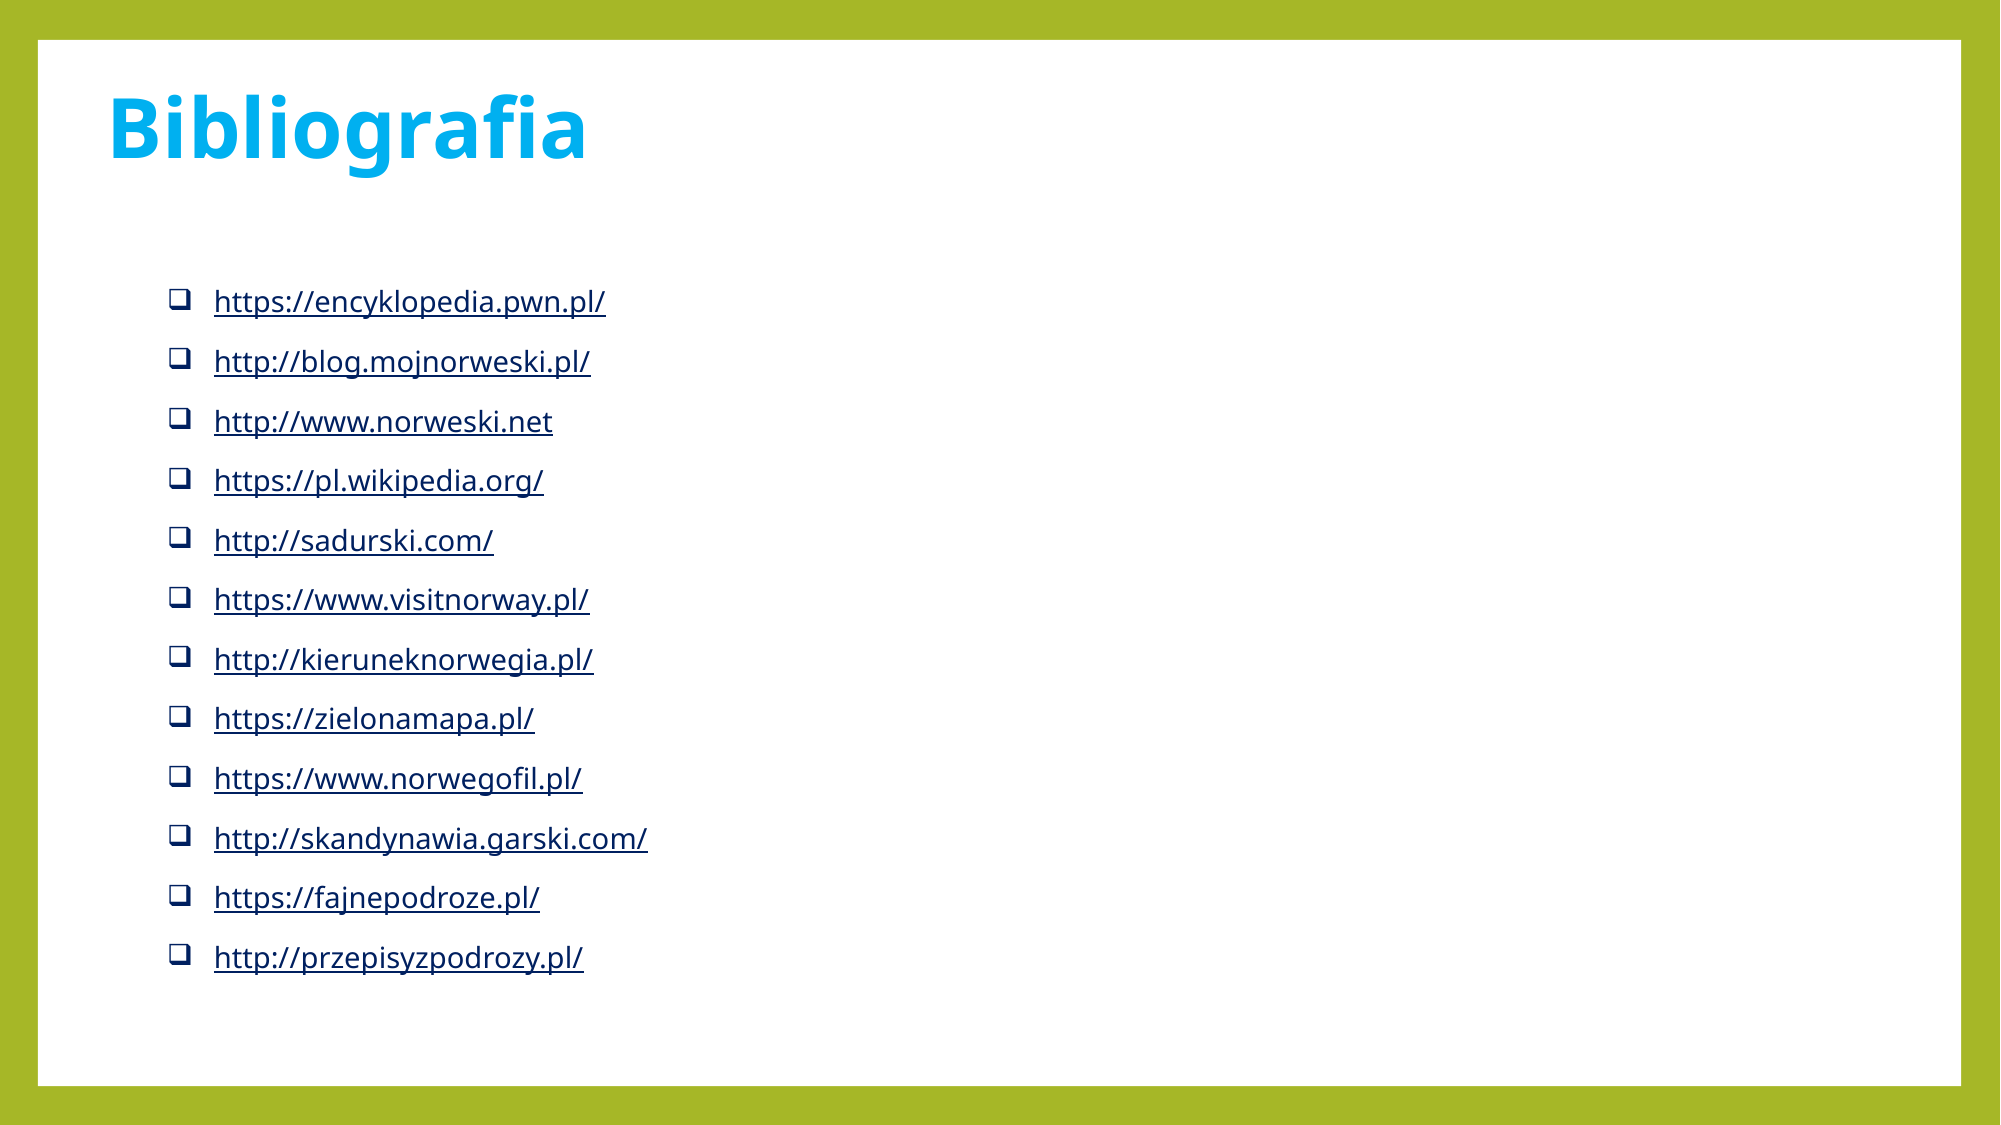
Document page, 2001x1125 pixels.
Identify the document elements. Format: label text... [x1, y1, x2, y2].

text_box https://encyklopedia.pwn.pl/ http://blog.mojnorweski.pl/ http://www.norweski.net https://pl.wikipedia.org/ http://sadurski.com/ https://www.visitnorway.pl/ http://kieruneknorwegia.pl/ https://zielonamapa.pl/ https://www.norwegofil.pl/ http://skandynawia.garski.com/ https://fajnepodroze.pl/ http://przepisyzpodrozy.pl/ [152, 221, 775, 1125]
title Bibliografia [91, 69, 1900, 194]
